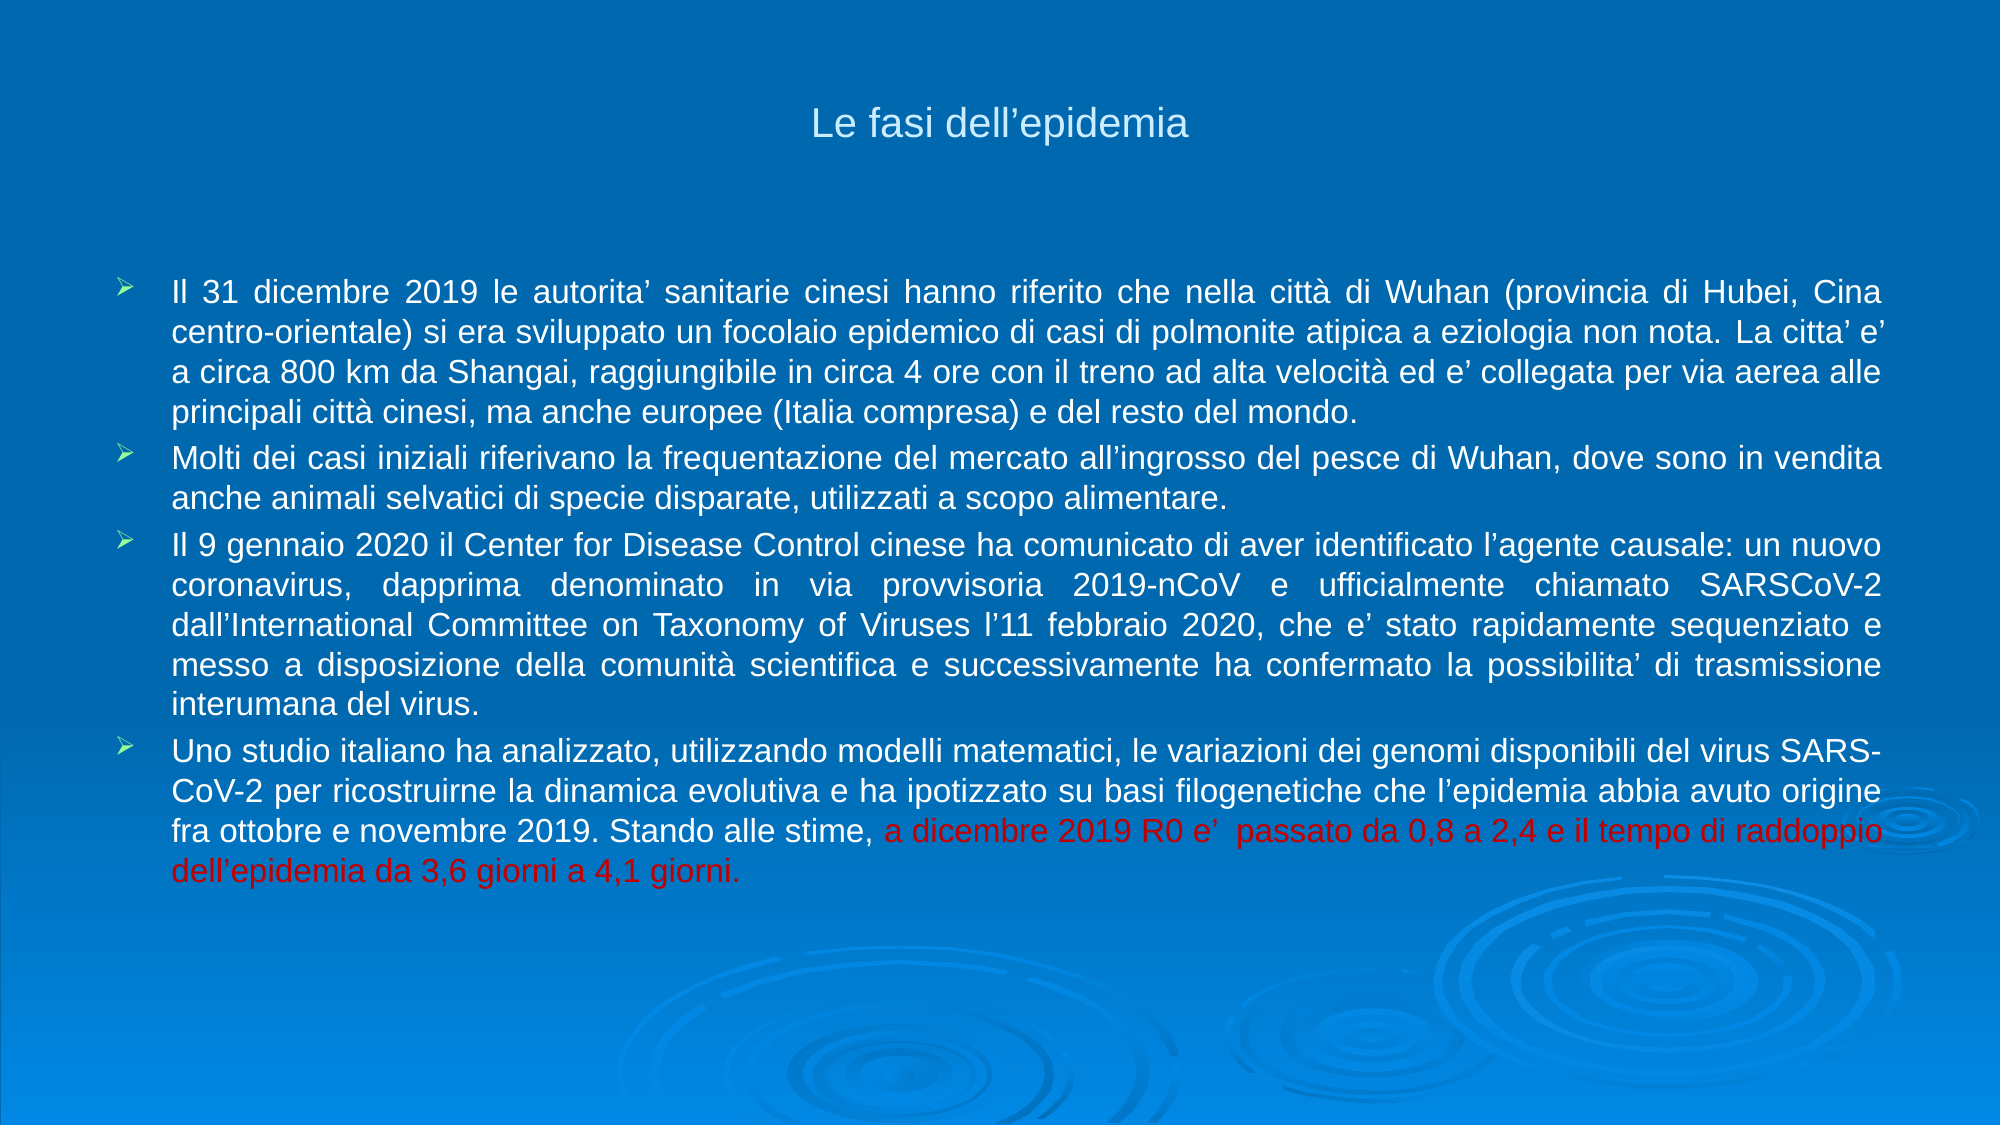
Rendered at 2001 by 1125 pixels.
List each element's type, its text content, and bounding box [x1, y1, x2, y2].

title Le fasi dell’epidemia [324, 45, 1676, 197]
list Il 31 dicembre 2019 le autorita’ sanitarie cinesi hanno riferito che nella città di Wuhan (provincia di Hubei, Cina centro-orientale) si era sviluppato un focolaio epidemico di casi di polmonite atipica a eziologia non nota. La citta’ e’ a circa 800 km da Shangai, raggiungibile in circa 4 ore con il treno ad alta velocità ed e’ collegata per via aerea alle principali città cinesi, ma anche europee (Italia compresa) e del resto del mondo. Molti dei casi iniziali riferivano la frequentazione del mercato all’ingrosso del pesce di Wuhan, dove sono in vendita anche animali selvatici di specie disparate, utilizzati a scopo alimentare. Il 9 gennaio 2020 il Center for Disease Control cinese ha comunicato di aver identificato l’agente causale: un nuovo coronavirus, dapprima denominato in via provvisoria 2019-nCoV e ufficialmente chiamato SARSCoV-2 dall’International Committee on Taxonomy of Viruses l’11 febbraio 2020, che e’ stato rapidamente sequenziato e messo a disposizione della comunità scientifica e successivamente ha confermato la possibilita’ di trasmissione interumana del virus. Uno studio italiano ha analizzato, utilizzando modelli matematici, le variazioni dei genomi disponibili del virus SARS-CoV-2 per ricostruirne la dinamica evolutiva e ha ipotizzato su basi filogenetiche che l’epidemia abbia avuto origine fra ottobre e novembre 2019. Stando alle stime, a dicembre 2019 R0 e’ passato da 0,8 a 2,4 e il tempo di raddoppio dell’epidemia da 3,6 giorni a 4,1 giorni. [99, 262, 1901, 1006]
